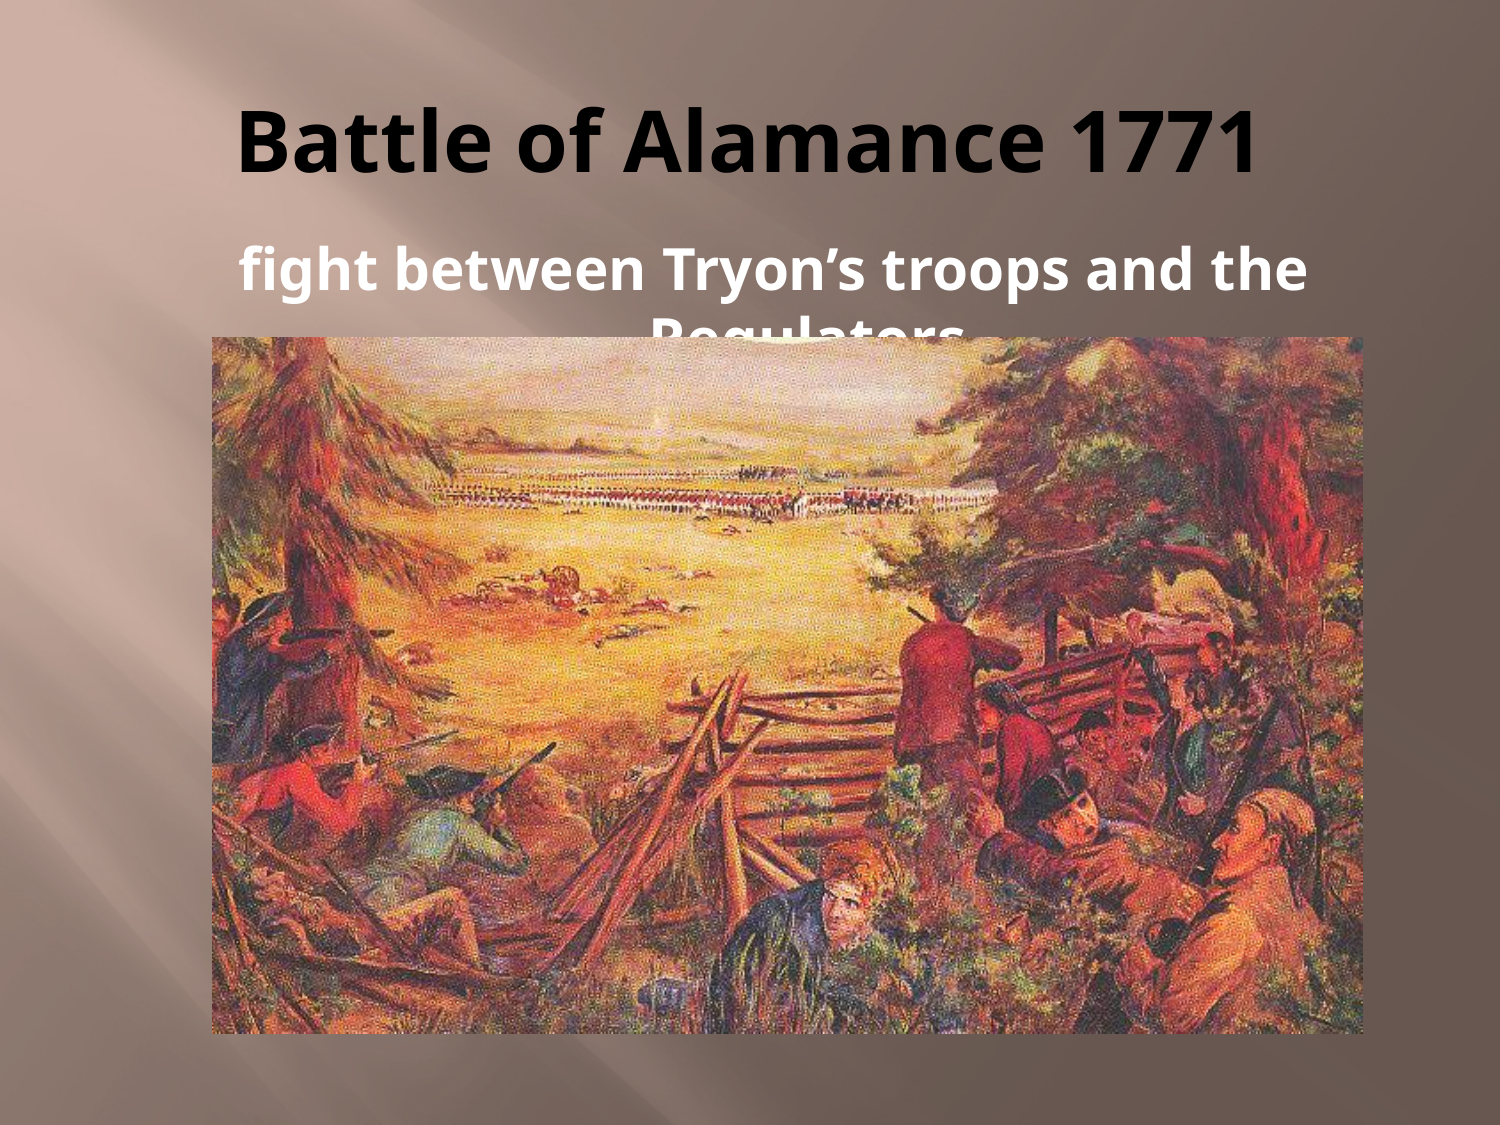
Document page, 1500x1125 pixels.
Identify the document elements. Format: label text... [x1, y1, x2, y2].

picture [212, 337, 1363, 1034]
title Battle of Alamance 1771 [75, 45, 1425, 233]
list fight between Tryon’s troops and the Regulators [87, 224, 1438, 998]
